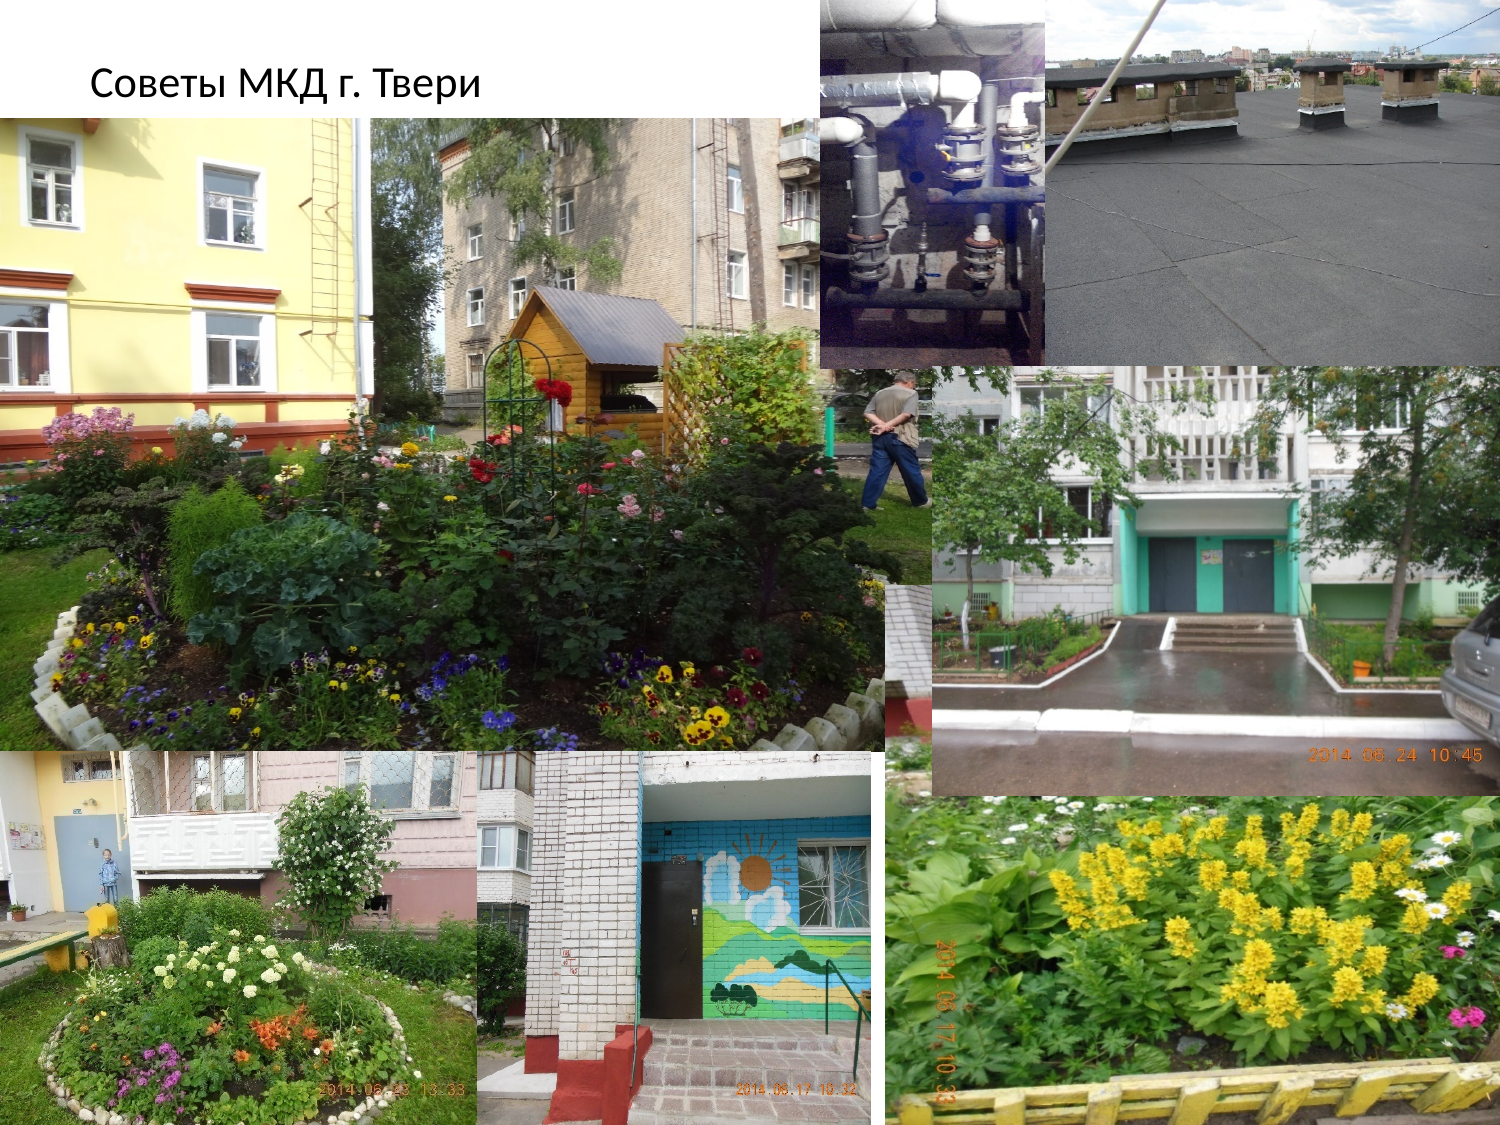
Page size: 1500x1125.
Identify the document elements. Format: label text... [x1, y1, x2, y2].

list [0, 118, 927, 752]
picture [0, 751, 871, 1125]
picture [820, 0, 1500, 1125]
title Советы МКД г. Твери [75, 45, 815, 114]
